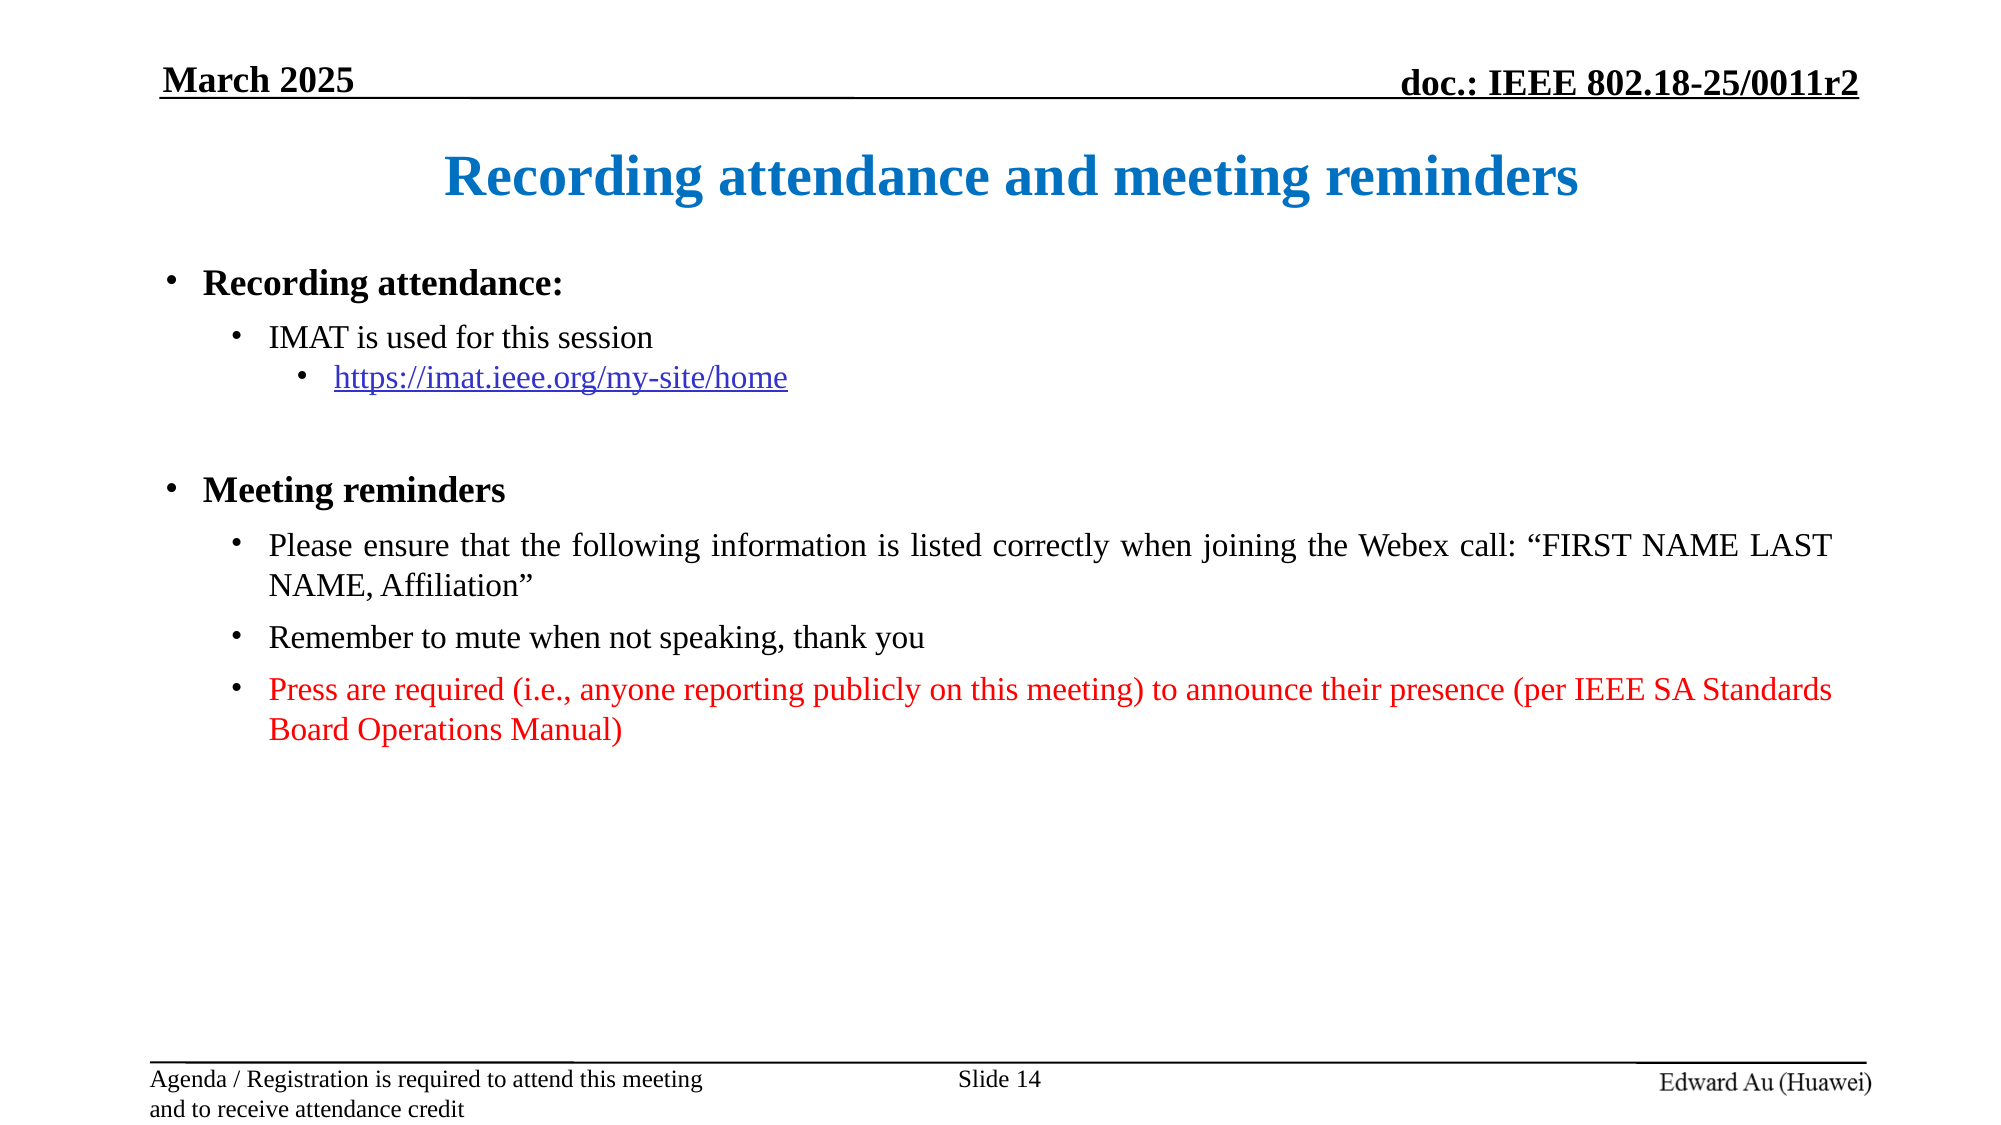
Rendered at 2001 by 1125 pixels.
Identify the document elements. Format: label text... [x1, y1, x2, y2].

list Recording attendance: IMAT is used for this session https://imat.ieee.org/my-site/home Meeting reminders Please ensure that the following information is listed correctly when joining the Webex call: “FIRST NAME LAST NAME, Affiliation” Remember to mute when not speaking, thank you Press are required (i.e., anyone reporting publicly on this meeting) to announce their presence (per IEEE SA Standards Board Operations Manual) [149, 250, 1869, 1026]
slide_number Slide 14 [933, 1061, 1067, 1123]
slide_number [162, 54, 663, 101]
title Recording attendance and meeting reminders [162, 99, 1864, 246]
picture [1174, 1058, 1887, 1113]
